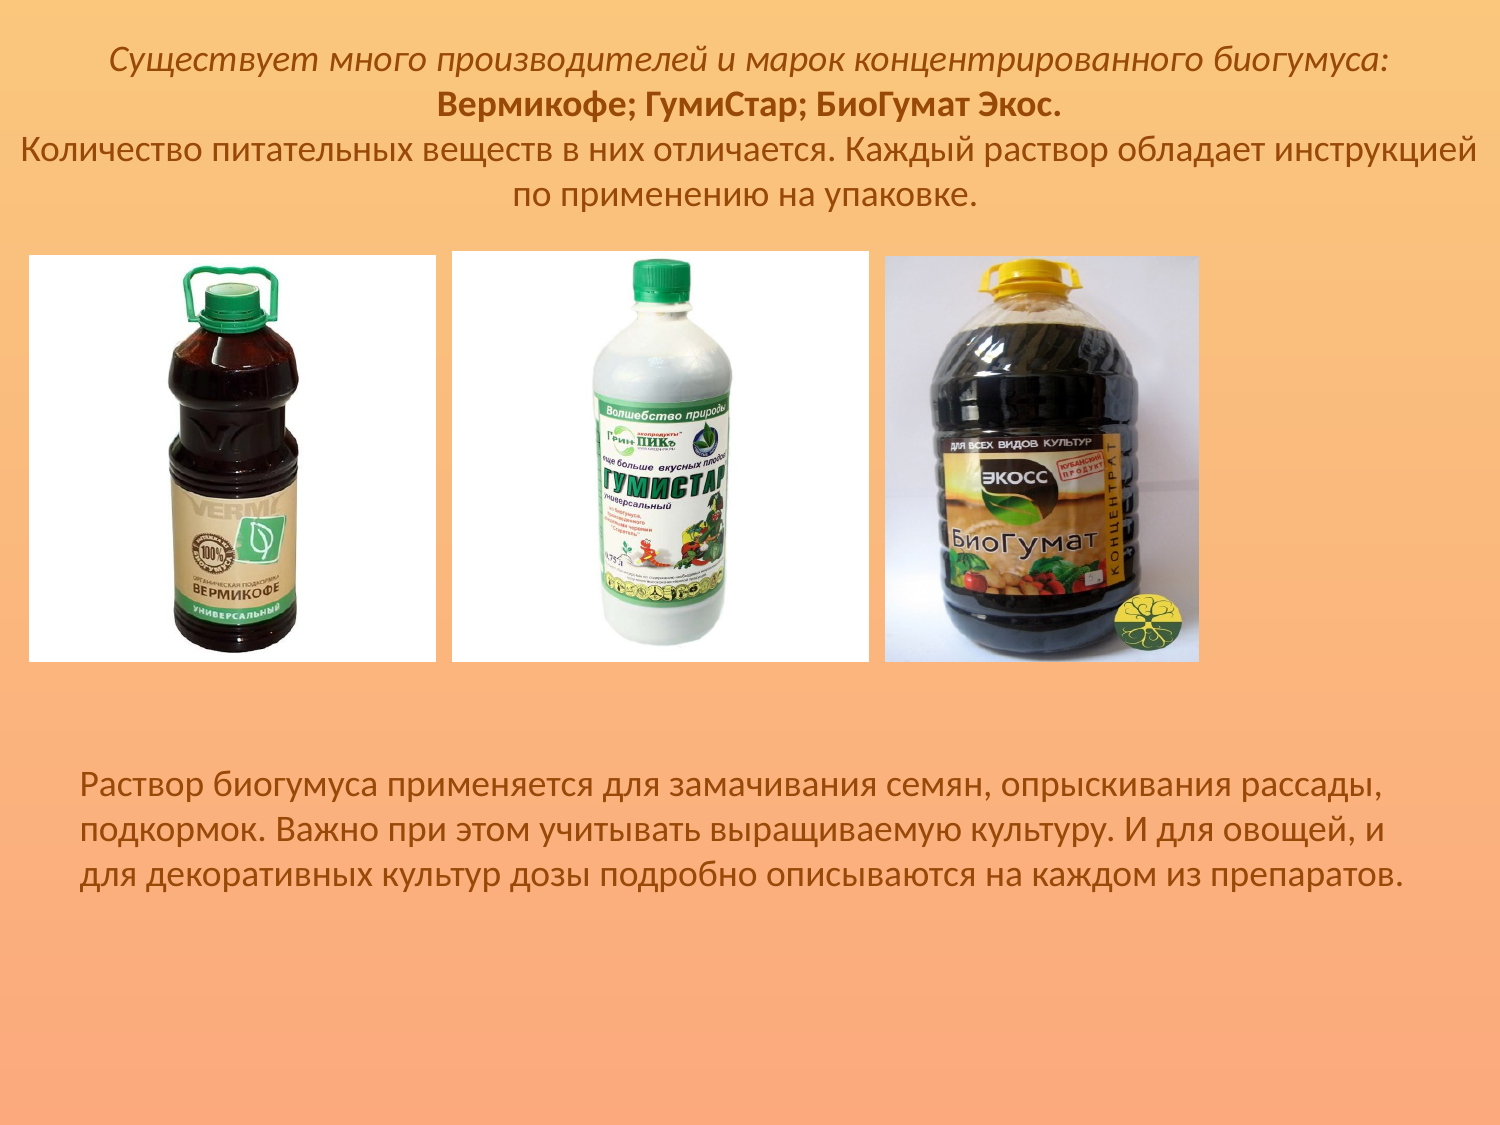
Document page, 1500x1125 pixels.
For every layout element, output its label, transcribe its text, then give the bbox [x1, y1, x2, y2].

picture [884, 255, 1200, 662]
text_box Раствор биогумуса применяется для замачивания семян, опрыскивания рассады, подкормок. Важно при этом учитывать выращиваемую культуру. И для овощей, и для декоративных культур дозы подробно описываются на каждом из препаратов. [64, 751, 1442, 902]
picture [452, 251, 869, 662]
text_box Существует много производителей и марок концентрированного биогумуса: Вермикофе; ГумиСтар; БиоГумат Экос. Количество питательных веществ в них отличается. Каждый раствор обладает инструкцией по применению на упаковке. [0, 26, 1500, 222]
picture [29, 255, 436, 662]
